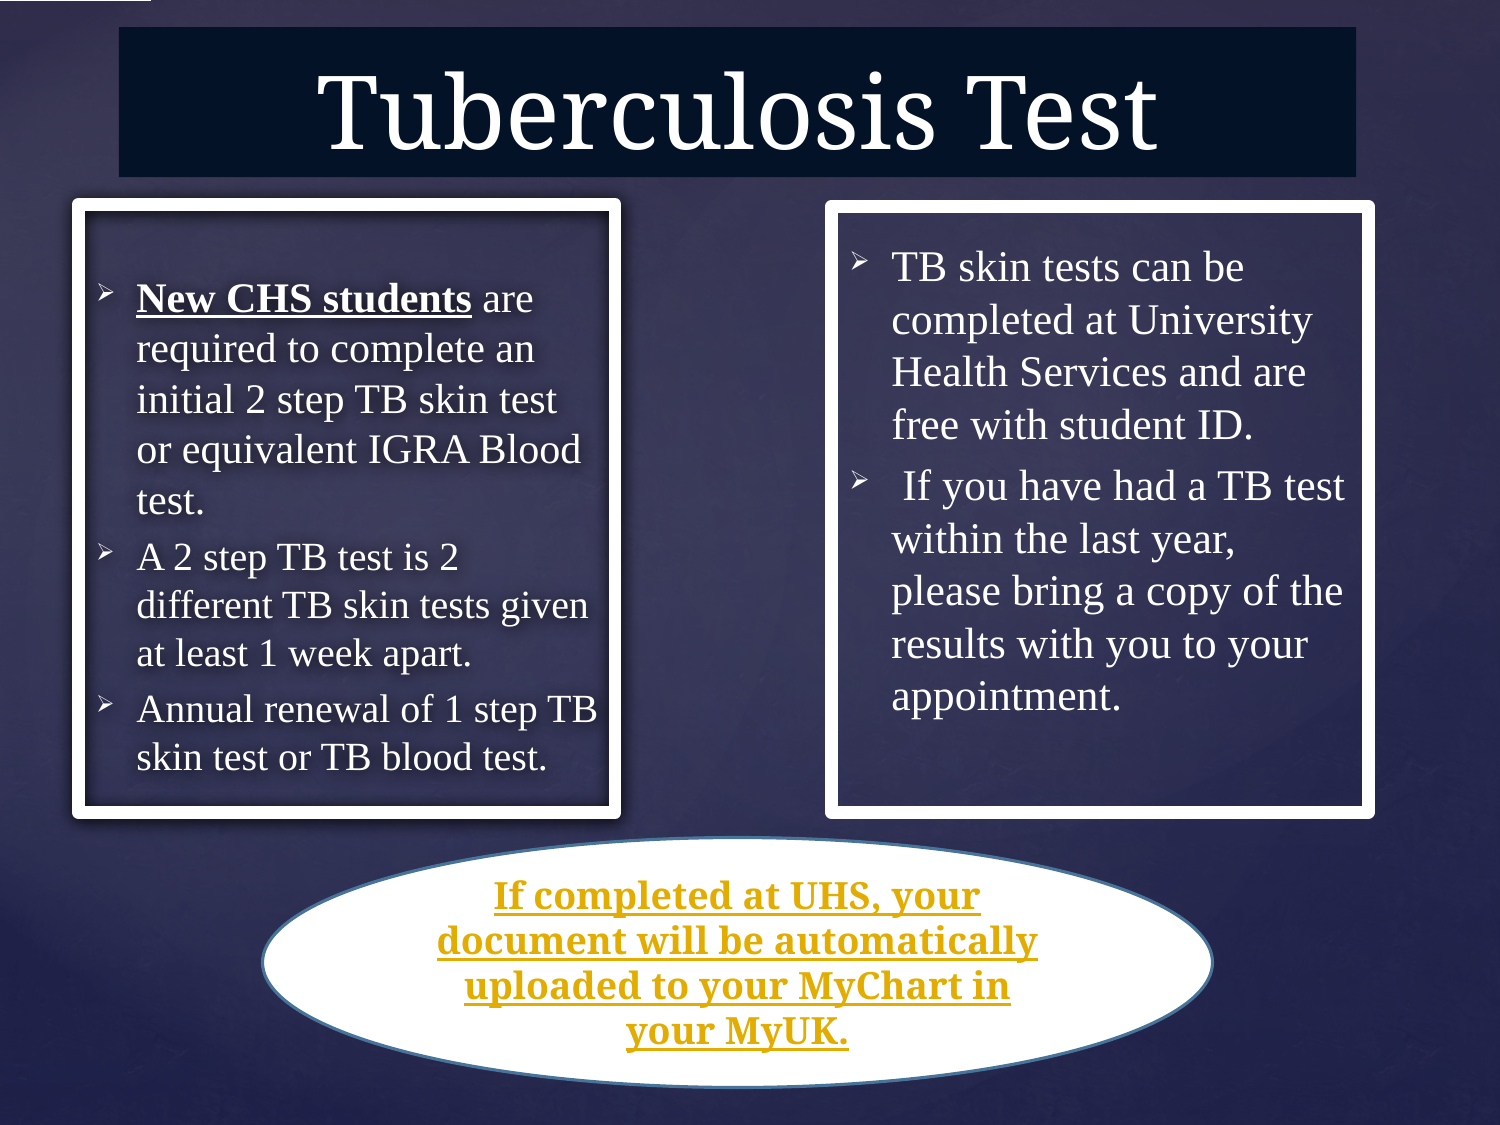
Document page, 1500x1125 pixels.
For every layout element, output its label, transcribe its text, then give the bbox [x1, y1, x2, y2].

list New CHS students are required to complete an initial 2 step TB skin test or equivalent IGRA Blood test. A 2 step TB test is 2 different TB skin tests given at least 1 week apart. Annual renewal of 1 step TB skin test or TB blood test. [78, 204, 616, 813]
text_box If completed at UHS, your document will be automatically uploaded to your MyChart in your MyUK. [260, 835, 1215, 1090]
list TB skin tests can be completed at University Health Services and are free with student ID. If you have had a TB test within the last year, please bring a copy of the results with you to your appointment. [831, 206, 1369, 813]
title Tuberculosis Test [118, 27, 1357, 178]
